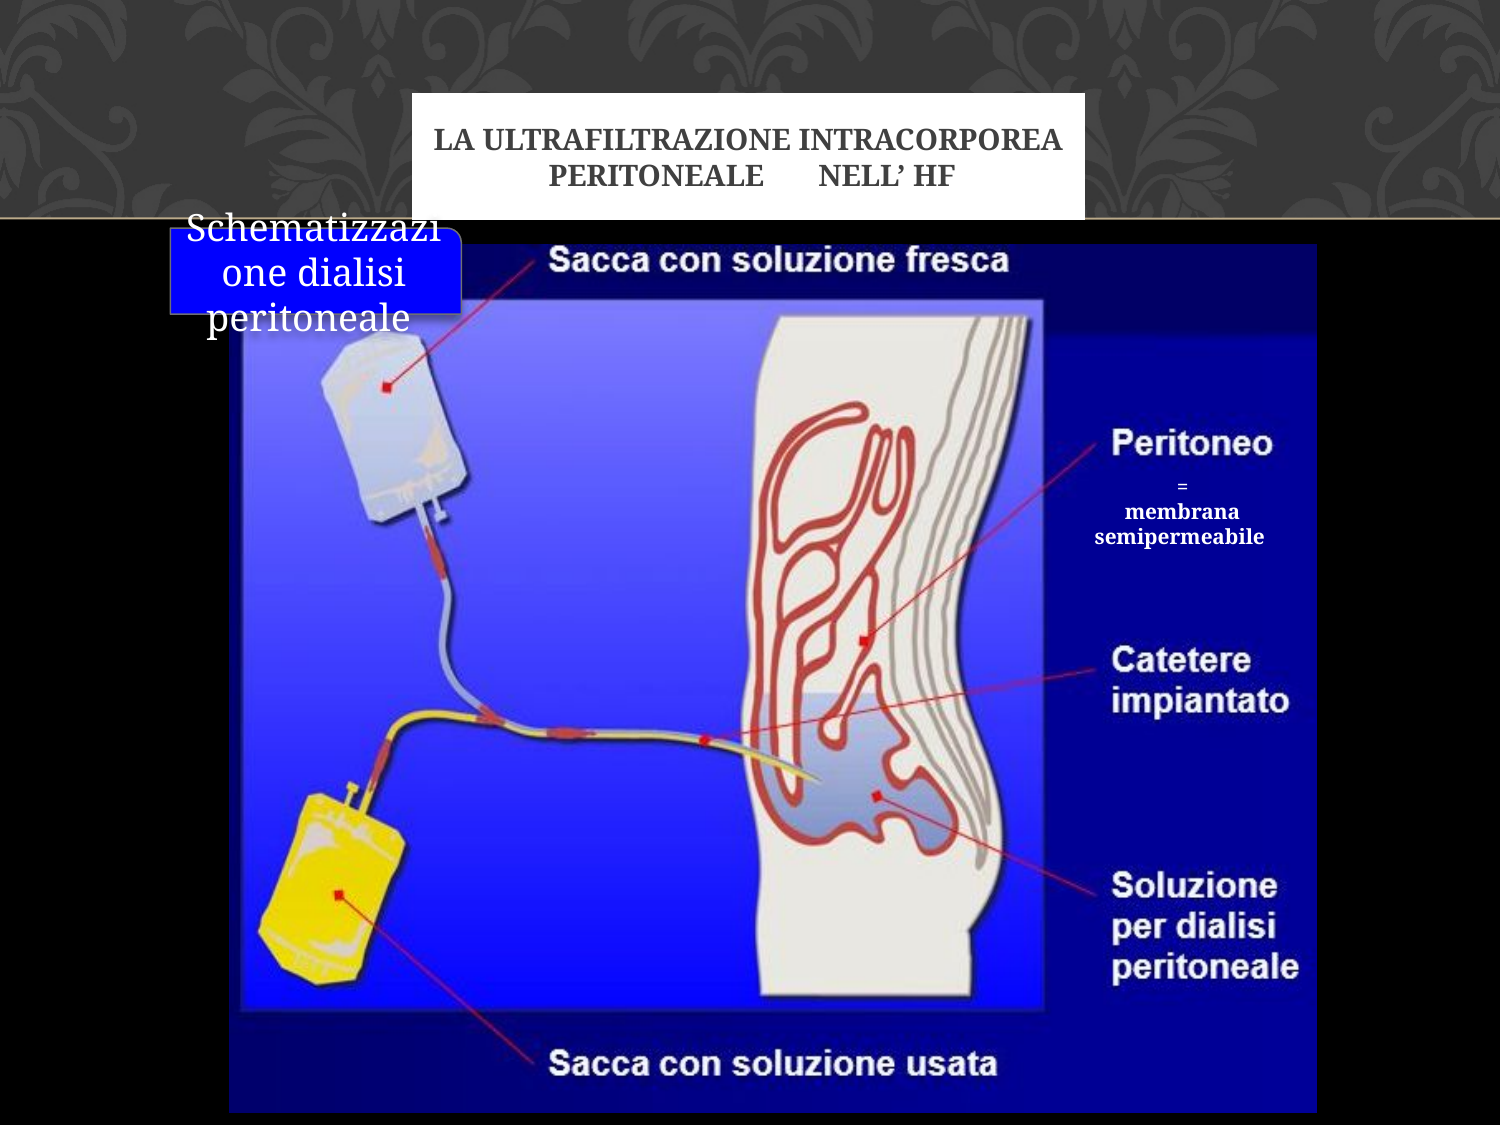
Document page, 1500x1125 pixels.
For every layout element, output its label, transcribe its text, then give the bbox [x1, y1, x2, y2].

picture [229, 244, 1317, 1113]
title La Ultrafiltrazione intracorporea peritoneale nell’ hf [412, 93, 1085, 220]
text_box Schematizzazione dialisi peritoneale [169, 227, 463, 315]
